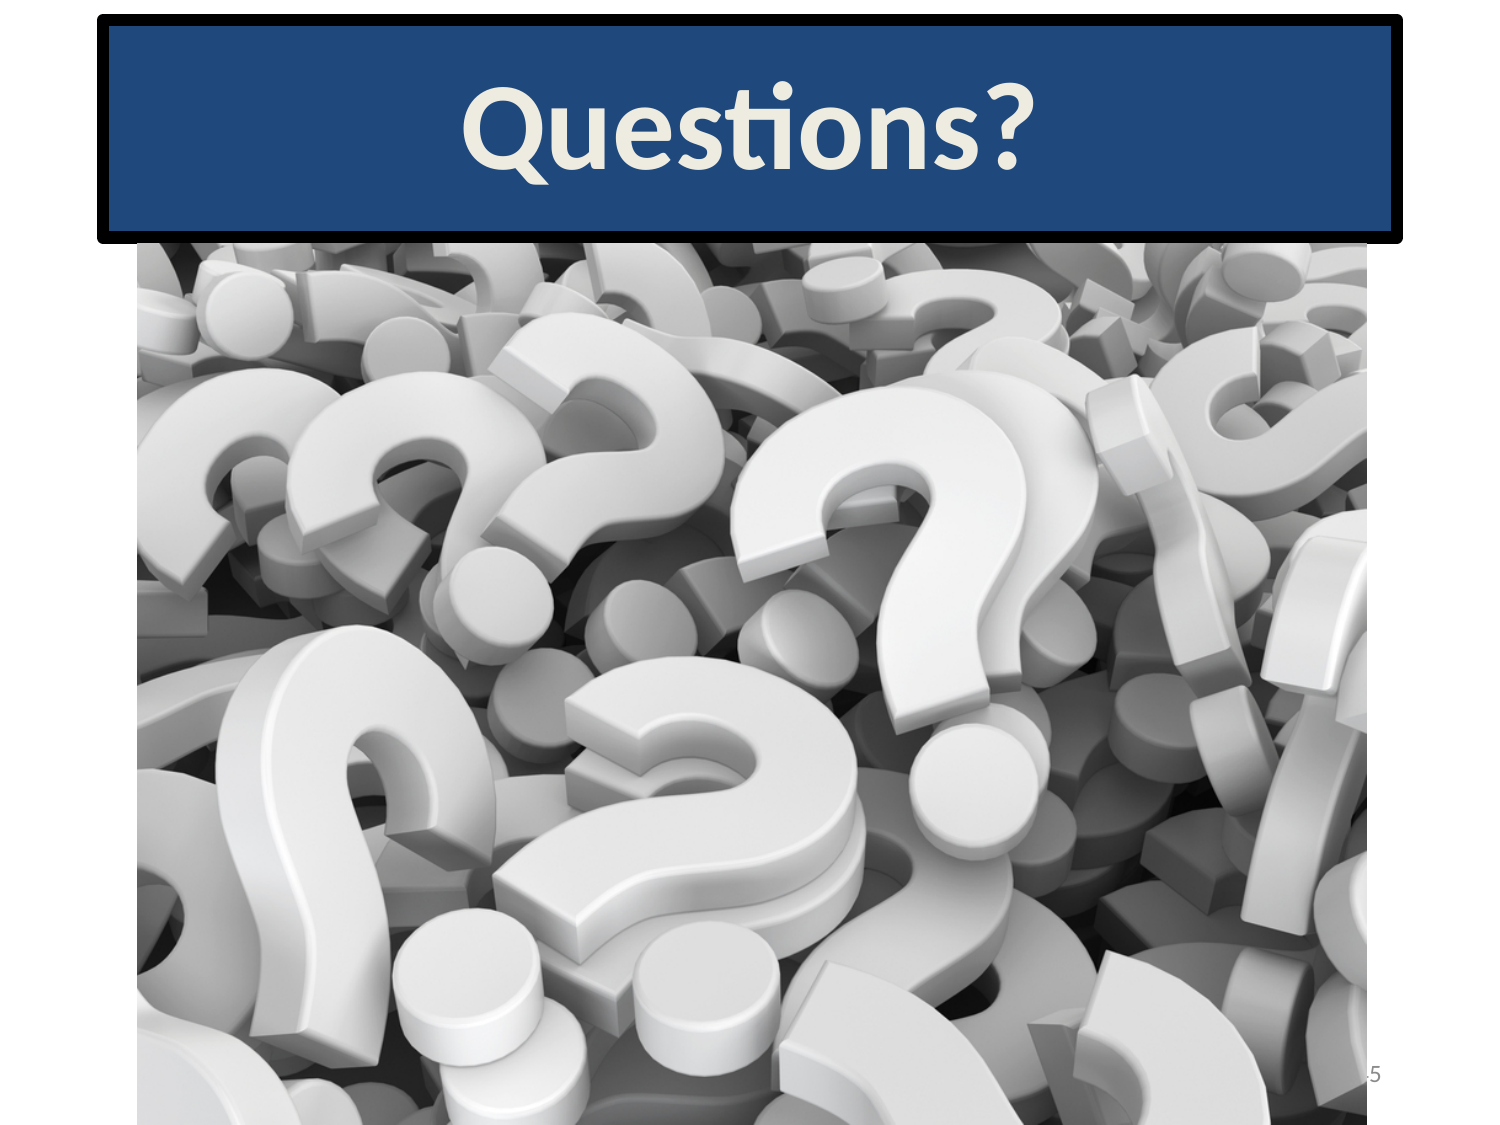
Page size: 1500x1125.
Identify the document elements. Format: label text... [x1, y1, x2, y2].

title Questions? [103, 20, 1397, 238]
picture [137, 243, 1367, 1125]
slide_number 45 [1367, 1042, 1397, 1103]
